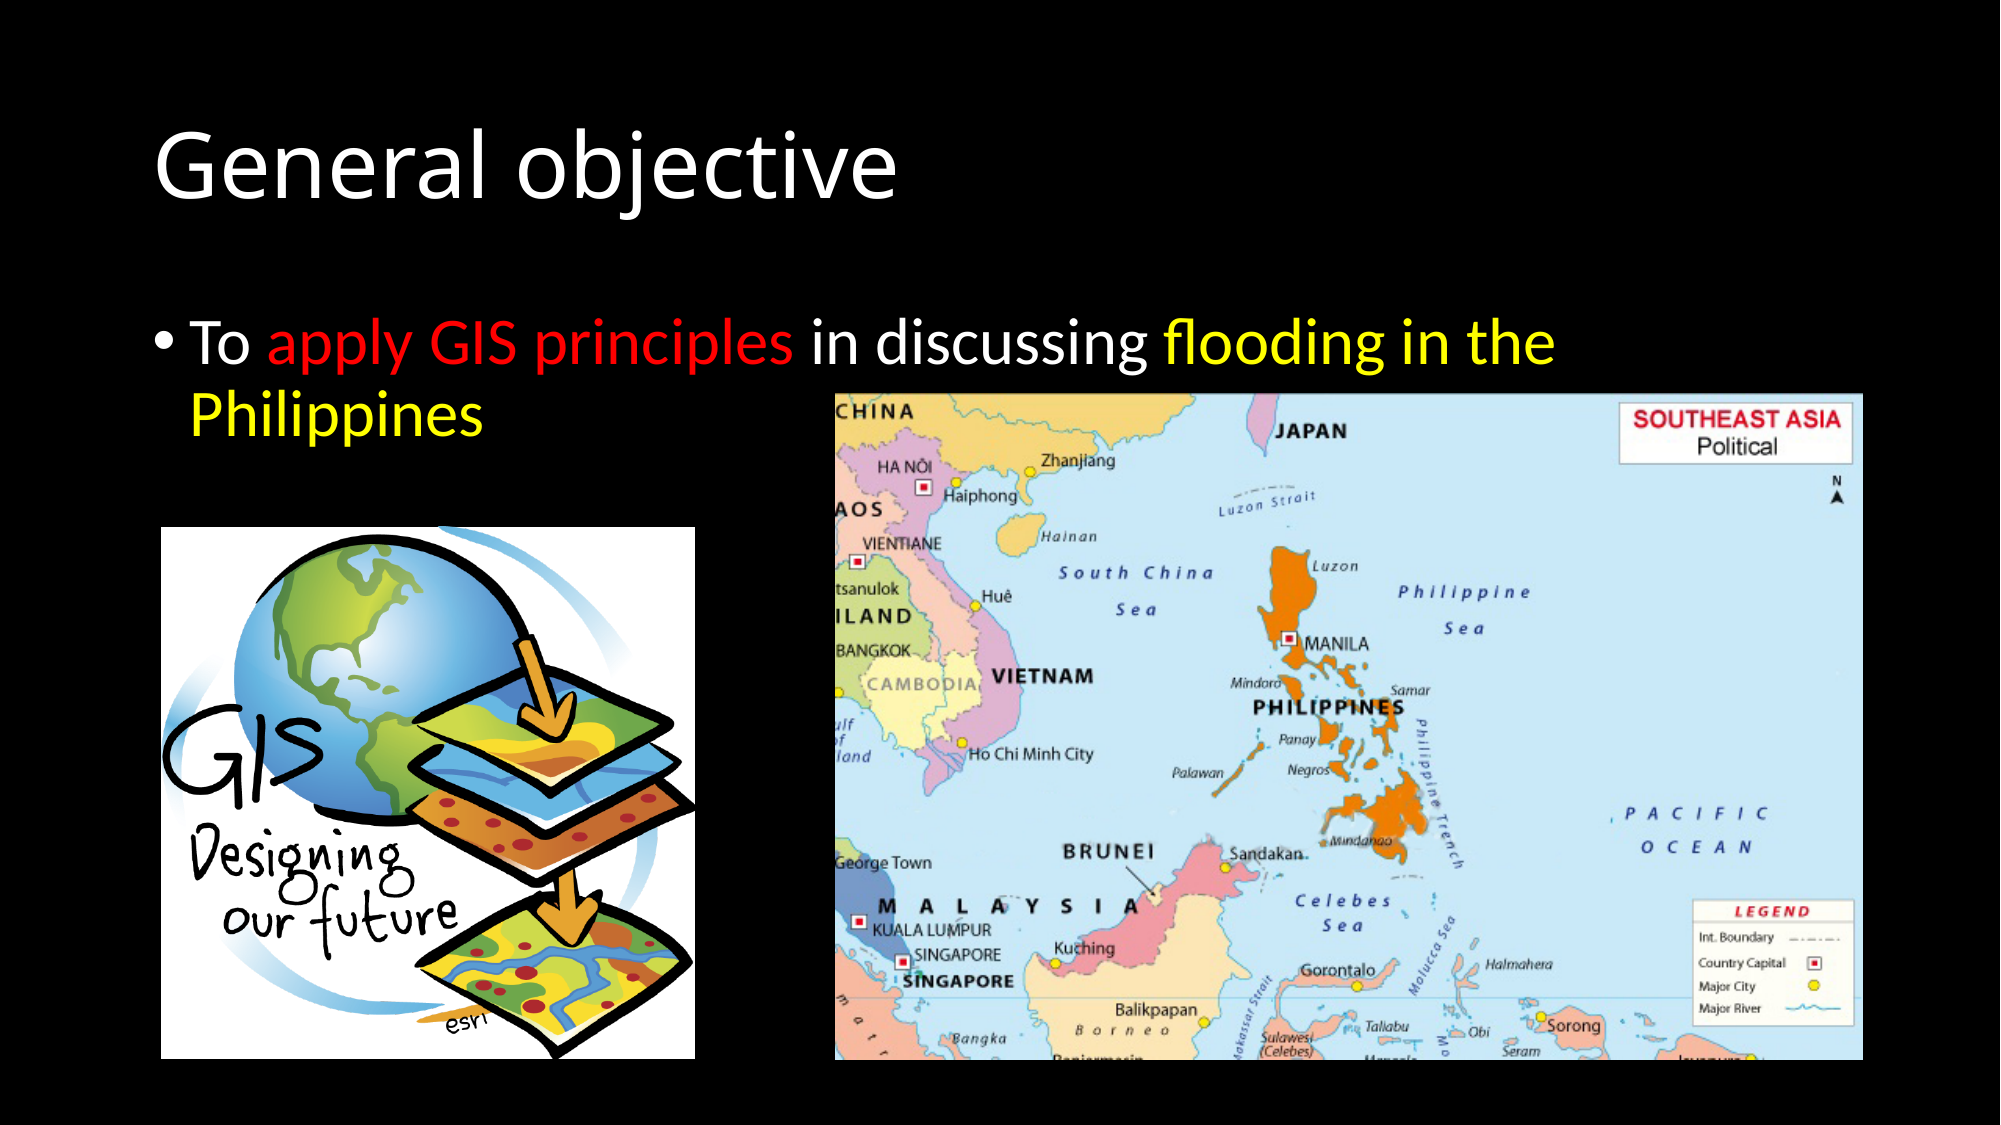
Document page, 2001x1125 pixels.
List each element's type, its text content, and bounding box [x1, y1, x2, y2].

list To apply GIS principles in discussing flooding in the Philippines [137, 299, 1863, 1014]
picture [161, 526, 696, 1060]
title General objective [137, 59, 1863, 278]
picture [835, 393, 1863, 1060]
